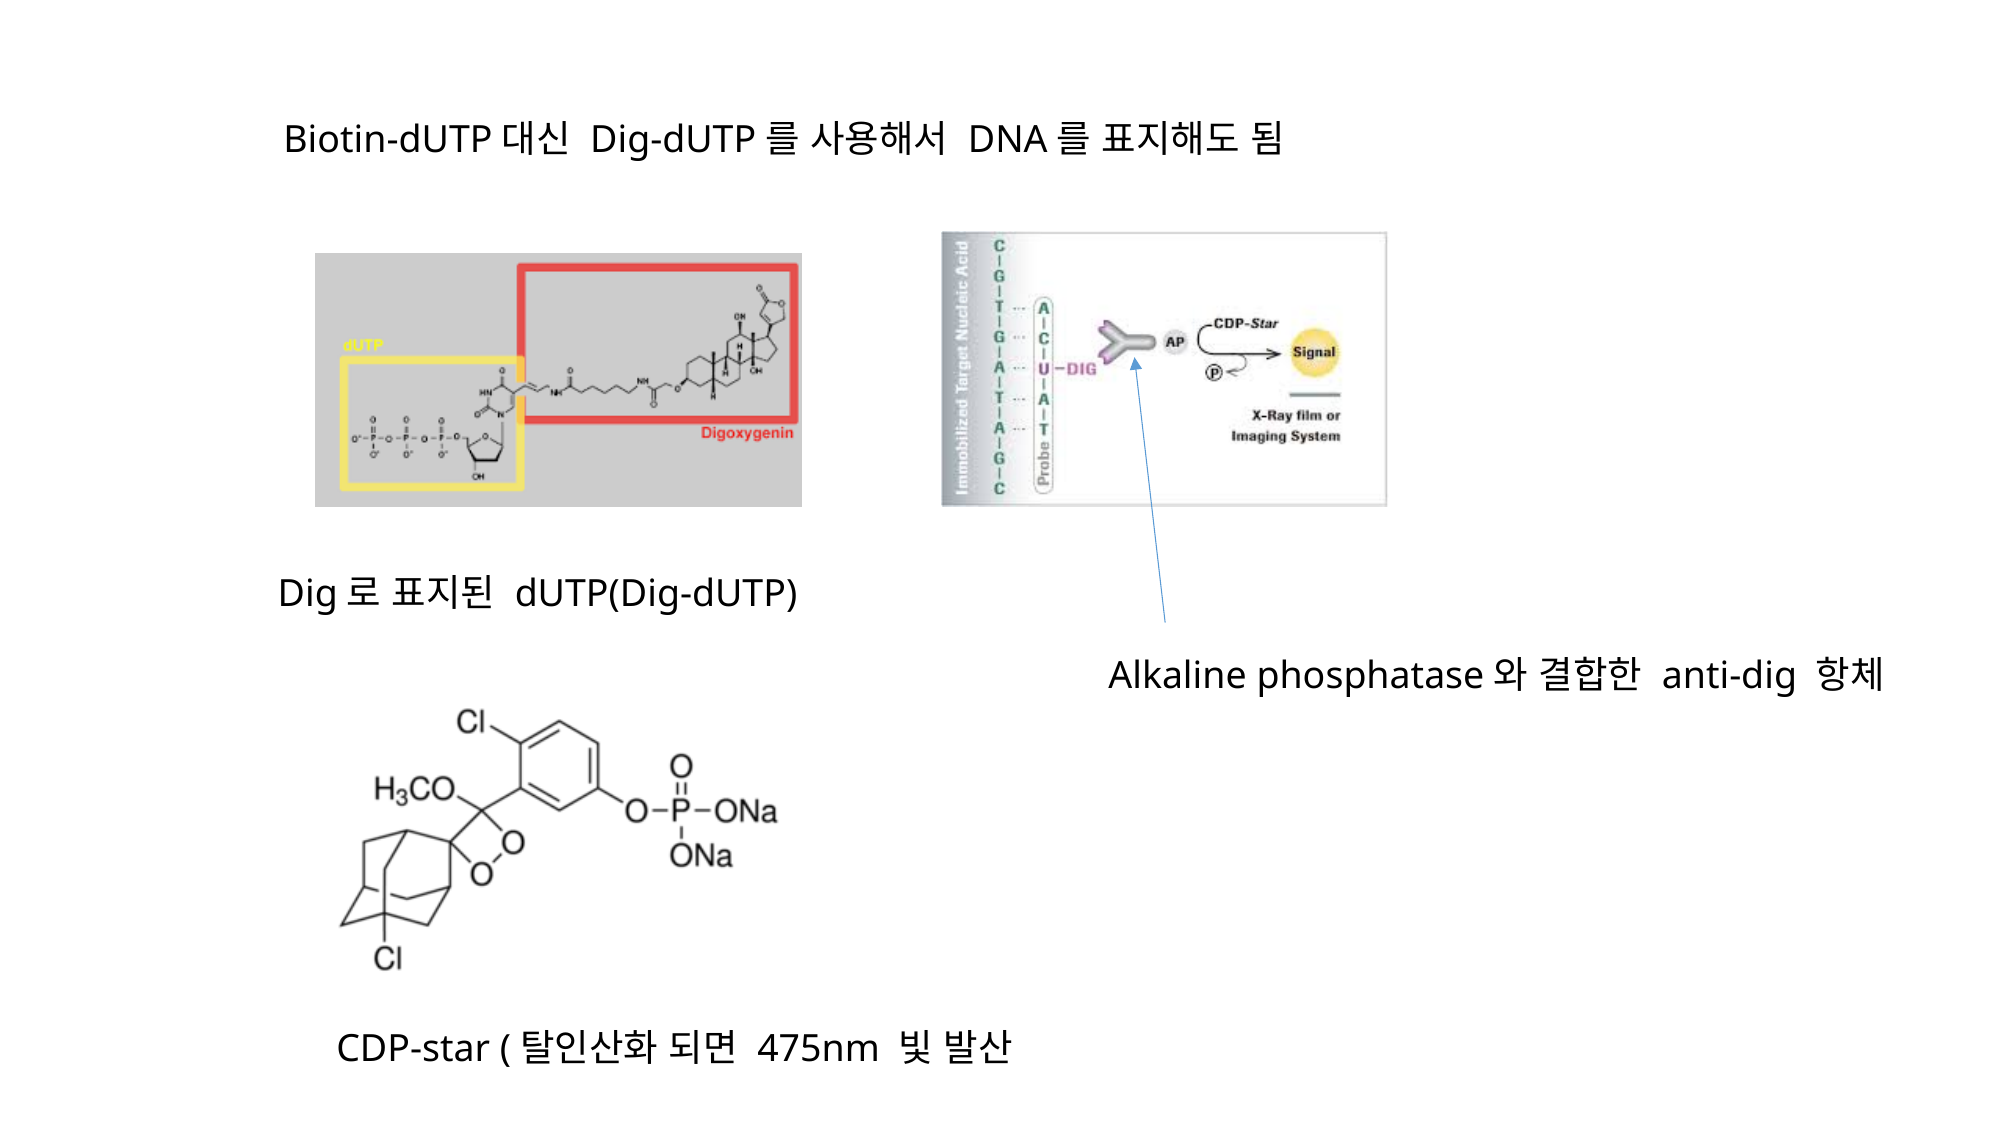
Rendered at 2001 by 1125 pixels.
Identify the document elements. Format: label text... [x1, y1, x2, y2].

text_box Dig로 표지된 dUTP(Dig-dUTP) [262, 562, 813, 622]
text_box Alkaline phosphatase와 결합한 anti-dig 항체 [1093, 643, 1911, 704]
picture [941, 231, 1389, 508]
picture [331, 704, 785, 977]
text_box CDP-star (탈인산화 되면 475nm 빛 발산 [321, 1016, 1028, 1076]
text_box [1134, 357, 1166, 623]
text_box Biotin-dUTP대신 Dig-dUTP를 사용해서 DNA를 표지해도 됨 [268, 107, 1300, 168]
picture [315, 253, 802, 507]
